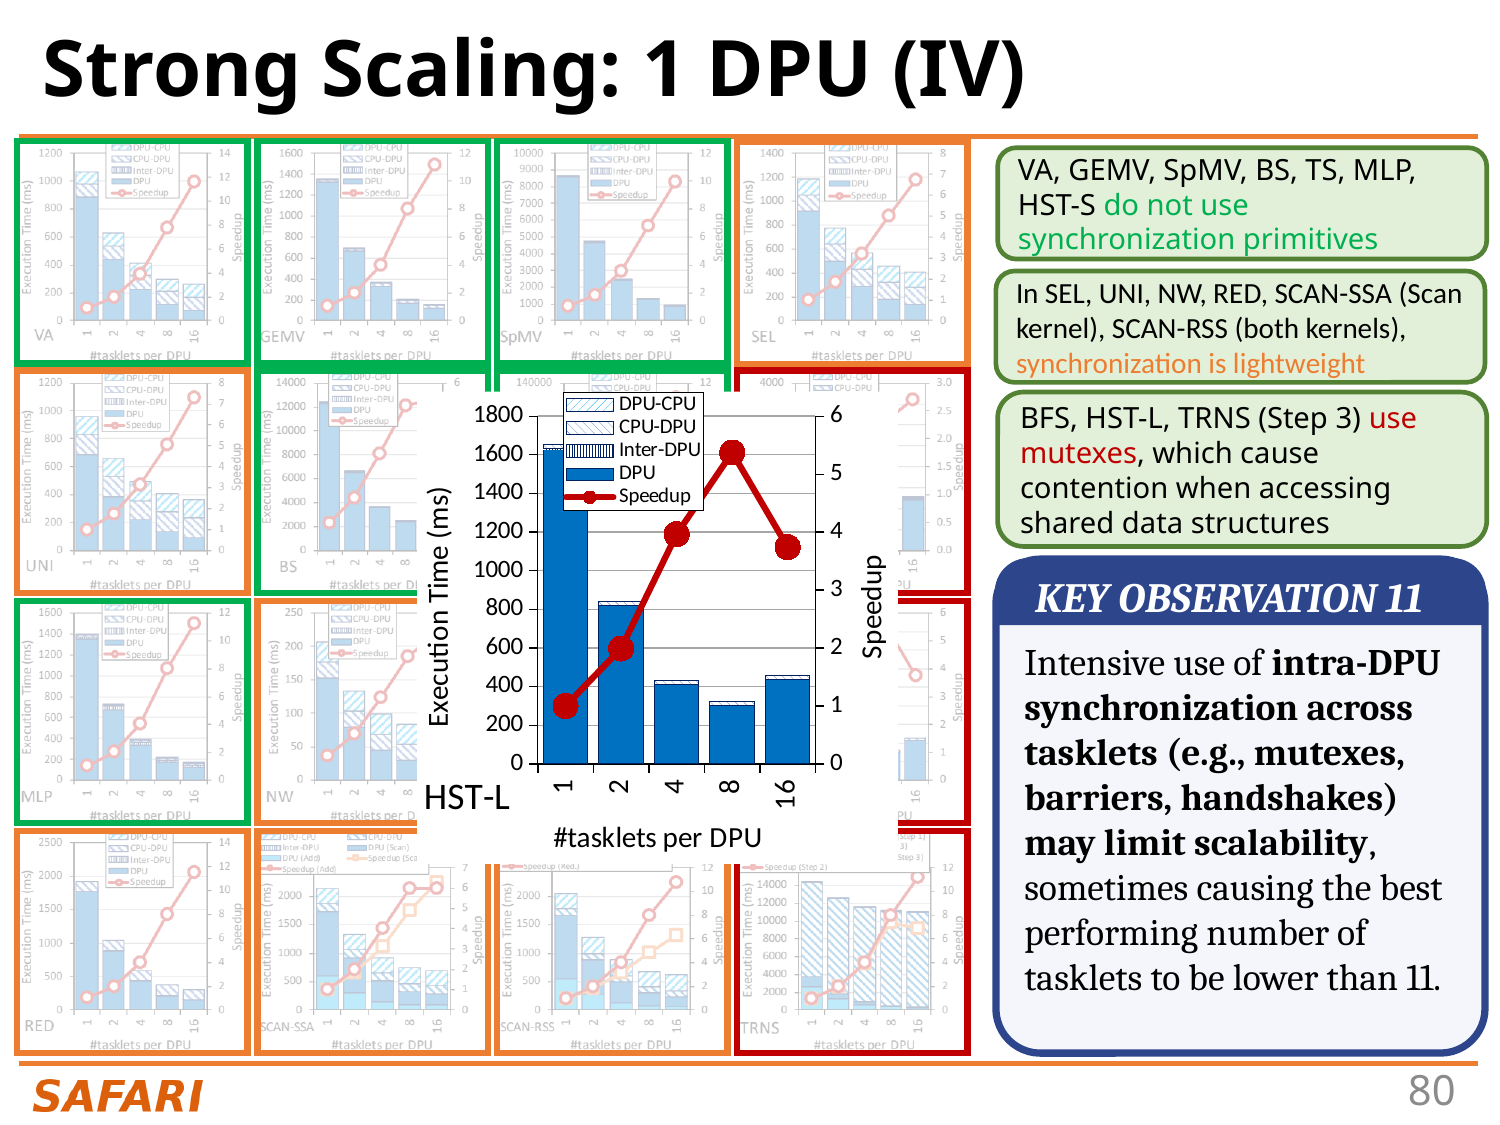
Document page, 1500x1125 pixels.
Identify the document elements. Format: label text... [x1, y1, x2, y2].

chart [417, 391, 898, 864]
text_box In SEL, UNI, NW, RED, SCAN-SSA (Scan kernel), SCAN-RSS (both kernels), synchronization is lightweight [994, 269, 1487, 384]
title Strong Scaling: 1 DPU (IV) [27, 21, 1487, 122]
text_box BFS, HST-L, TRNS (Step 3) use mutexes, which cause contention when accessing shared data structures [996, 390, 1488, 548]
text_box [994, 626, 1487, 1055]
text_box Intensive use of intra-DPU synchronization across tasklets (e.g., mutexes, barriers, handshakes) may limit scalability, sometimes causing the best performing number of tasklets to be lower than 11. [994, 630, 1484, 1005]
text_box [17, 141, 968, 1054]
text_box KEY OBSERVATION 11 [994, 558, 1487, 626]
text_box VA, GEMV, SpMV, BS, TS, MLP, HST-S do not use synchronization primitives [996, 146, 1488, 261]
picture [31, 1070, 209, 1122]
picture [15, 141, 967, 1057]
